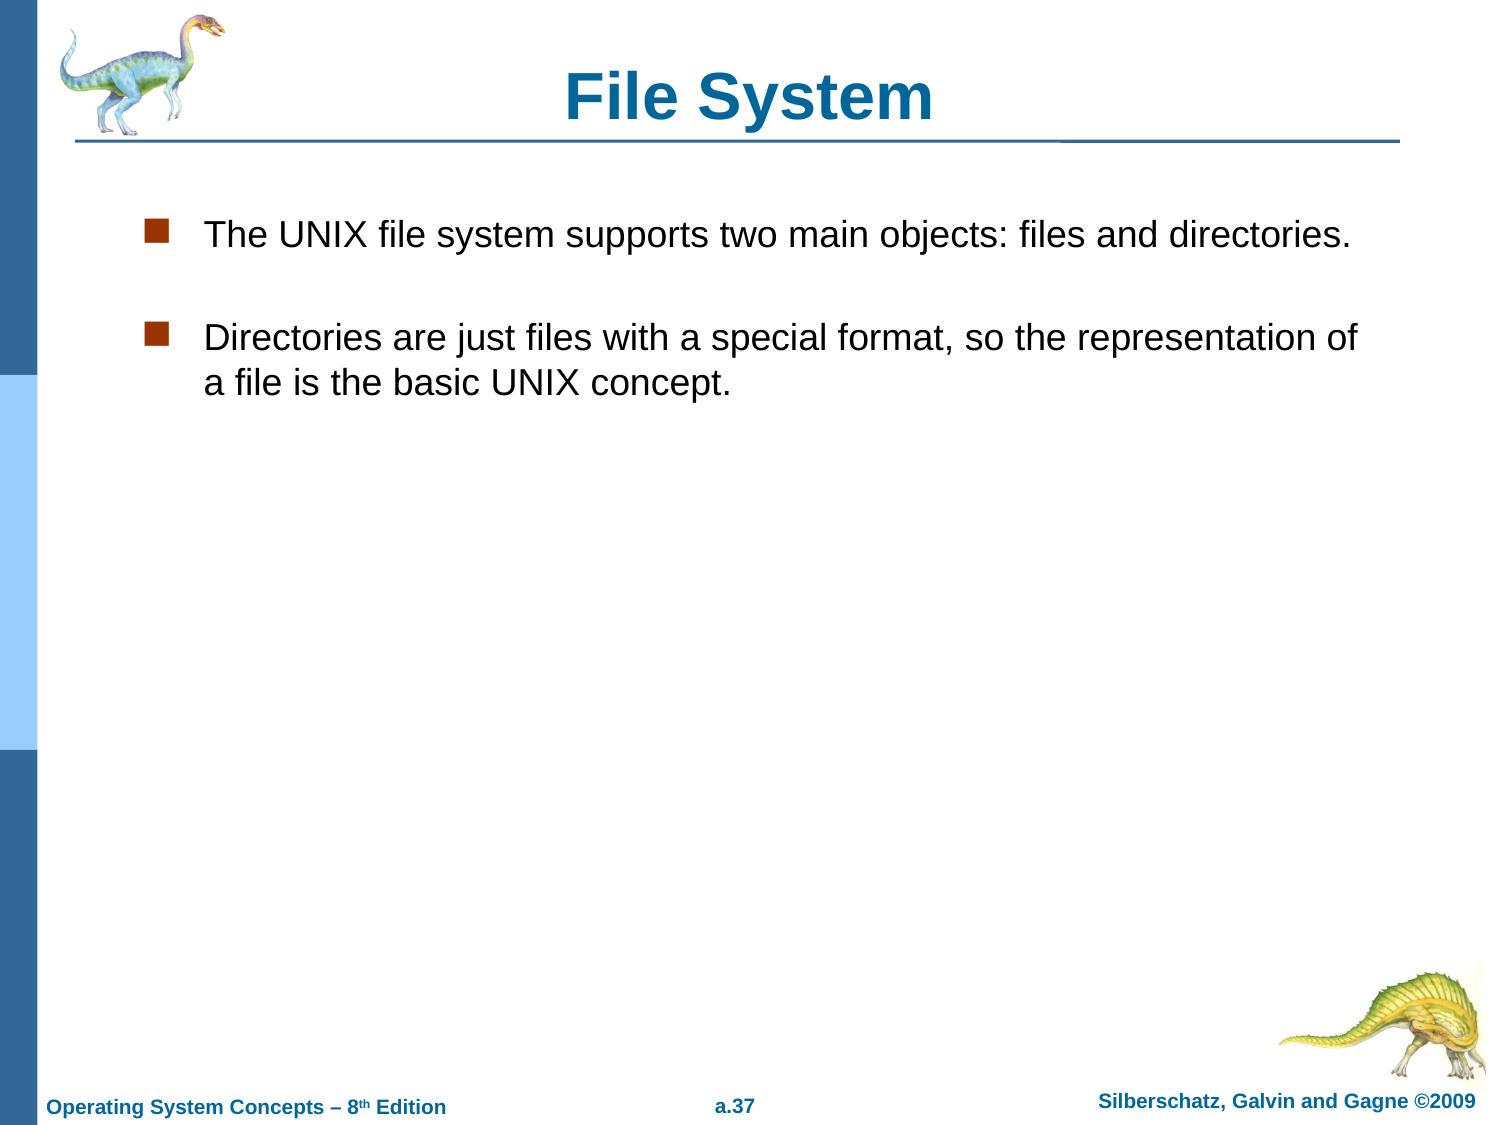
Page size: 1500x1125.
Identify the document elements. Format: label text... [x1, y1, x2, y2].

picture [46, 0, 243, 149]
list The UNIX file system supports two main objects: files and directories. Directories are just files with a special format, so the representation of a file is the basic UNIX concept. [132, 202, 1382, 946]
title File System [74, 45, 1426, 141]
picture [1275, 959, 1486, 1090]
